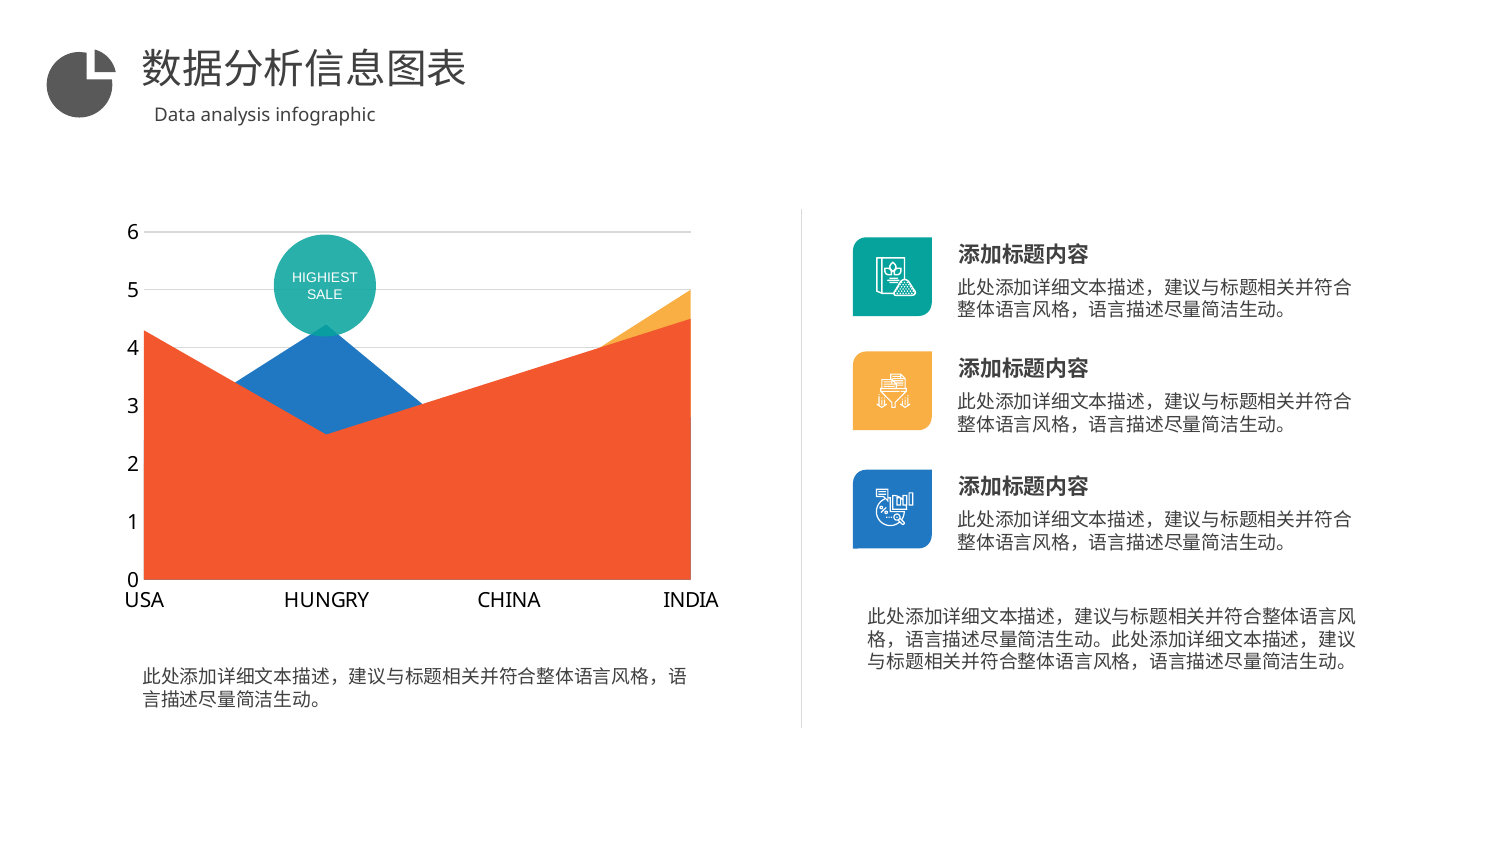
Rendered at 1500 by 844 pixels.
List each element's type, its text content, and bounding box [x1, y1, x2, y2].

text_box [876, 373, 911, 409]
chart [111, 209, 731, 623]
text_box 此处添加详细文本描述，建议与标题相关并符合整体语言风格，语言描述尽量简洁生动。此处添加详细文本描述，建议与标题相关并符合整体语言风格，语言描述尽量简洁生动。 [852, 597, 1376, 703]
text_box Data analysis infographic [139, 95, 391, 133]
text_box 此处添加详细文本描述，建议与标题相关并符合整体语言风格，语言描述尽量简洁生动。 [942, 382, 1376, 443]
text_box 数据分析信息图表 [126, 35, 483, 99]
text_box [875, 488, 914, 527]
text_box [92, 47, 118, 75]
text_box 此处添加详细文本描述，建议与标题相关并符合整体语言风格，语言描述尽量简洁生动。 [942, 268, 1376, 328]
text_box 添加标题内容 [944, 465, 1105, 507]
text_box 此处添加详细文本描述，建议与标题相关并符合整体语言风格，语言描述尽量简洁生动。 [942, 500, 1376, 561]
text_box 添加标题内容 [944, 233, 1105, 275]
text_box [852, 237, 932, 317]
text_box [44, 49, 115, 120]
text_box [852, 351, 932, 431]
text_box 此处添加详细文本描述，建议与标题相关并符合整体语言风格，语言描述尽量简洁生动。 [127, 657, 715, 718]
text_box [875, 256, 917, 297]
text_box 添加标题内容 [944, 347, 1105, 389]
text_box [852, 469, 932, 549]
